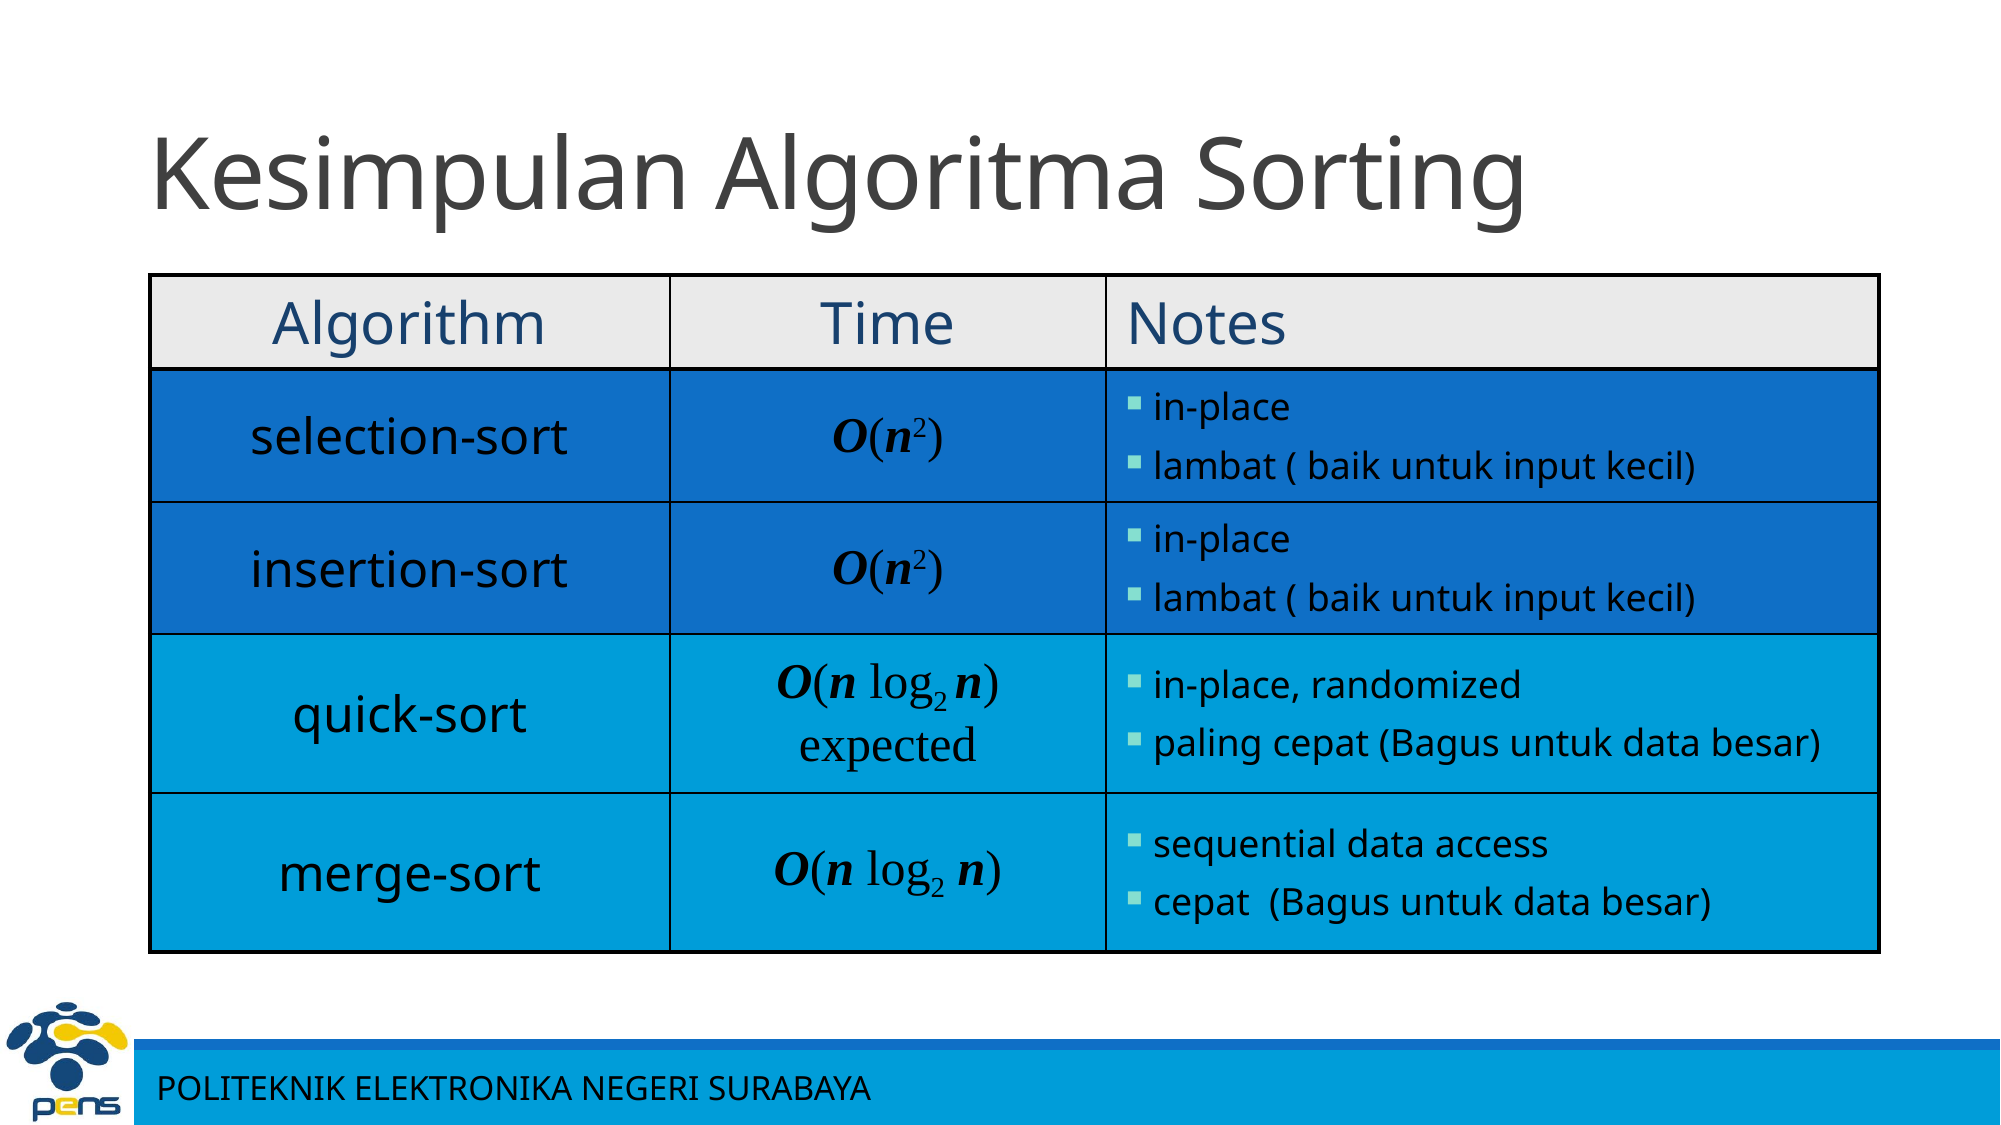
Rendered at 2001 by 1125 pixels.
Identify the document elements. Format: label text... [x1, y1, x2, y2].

table_cell insertion-sort [152, 503, 669, 633]
table_cell quick-sort [152, 635, 669, 792]
table_cell in-place lambat ( baik untuk input kecil) [1107, 503, 1877, 633]
table_cell O(n2) [671, 503, 1105, 633]
table_cell sequential data access cepat (Bagus untuk data besar) [1107, 794, 1877, 950]
table_cell O(n log2 n) [671, 794, 1105, 950]
table_cell in-place lambat ( baik untuk input kecil) [1107, 371, 1877, 501]
table_header Notes [1107, 277, 1877, 367]
title Kesimpulan Algoritma Sorting [133, 50, 1900, 238]
picture [0, 997, 134, 1125]
table_cell O(n2) [671, 371, 1105, 501]
table_cell merge-sort [152, 794, 669, 950]
table_header Time [671, 277, 1105, 367]
table_cell O(n log2 n) expected [671, 635, 1105, 792]
table_header Algorithm [152, 277, 669, 367]
table_cell selection-sort [152, 371, 669, 501]
table_cell in-place, randomized paling cepat (Bagus untuk data besar) [1107, 635, 1877, 792]
